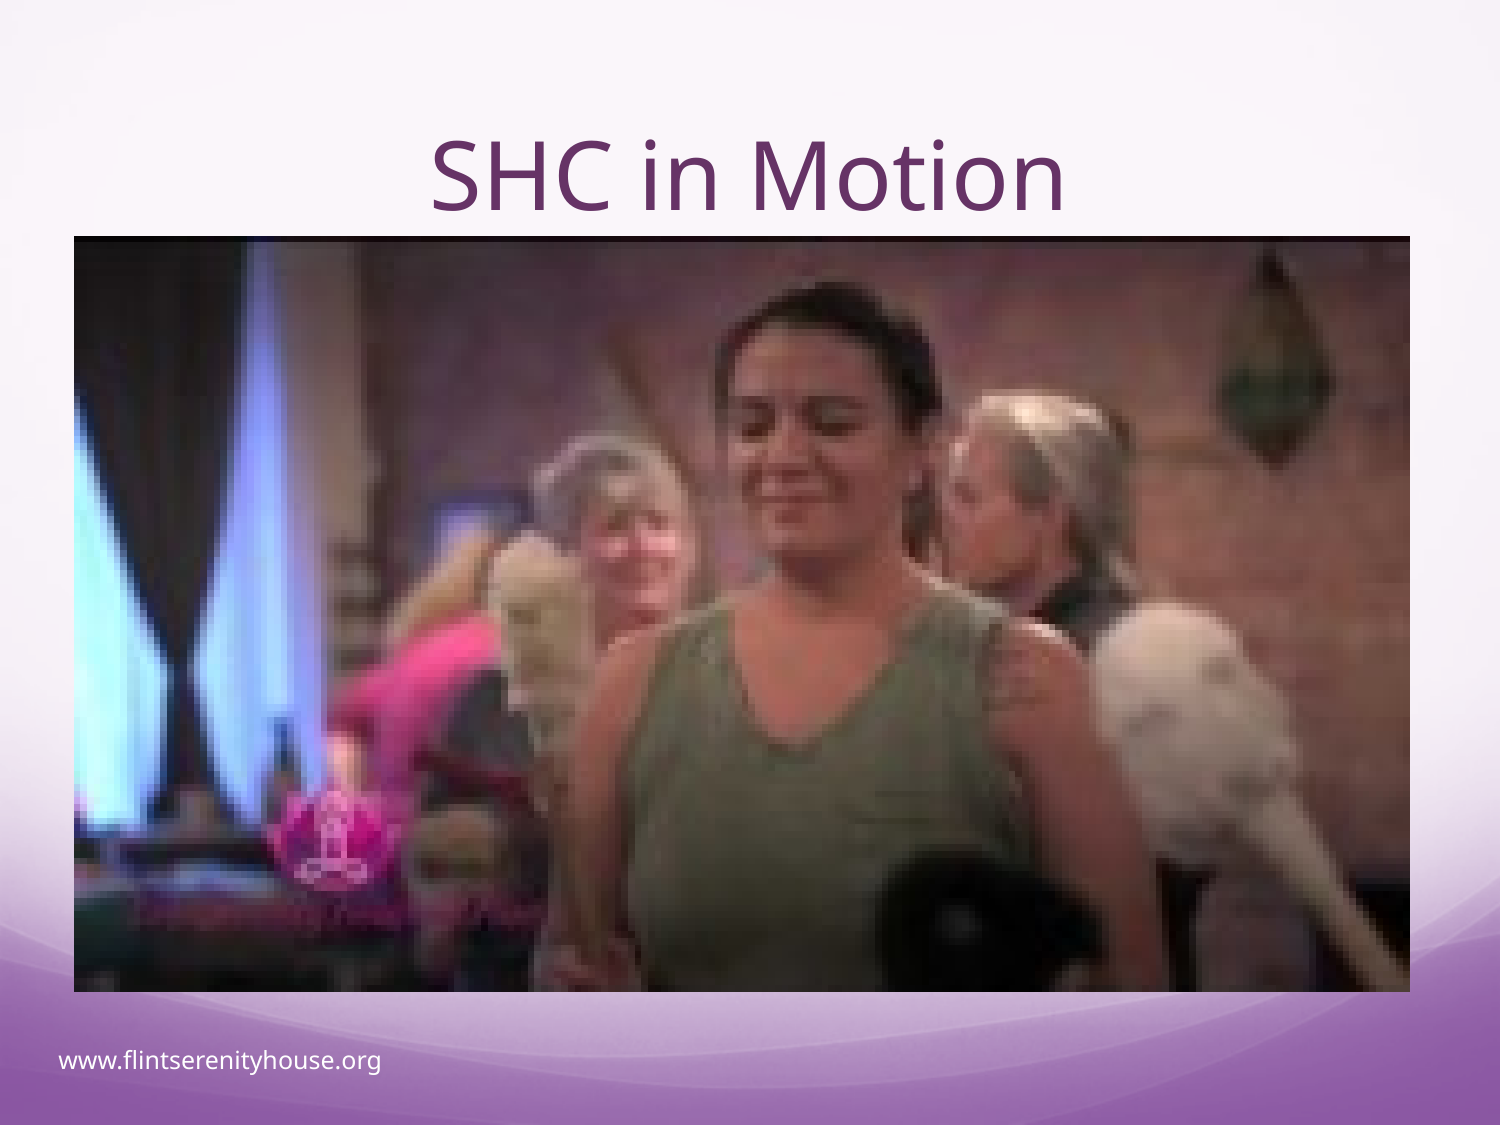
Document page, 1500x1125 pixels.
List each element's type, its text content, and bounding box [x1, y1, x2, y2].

footer www.flintserenityhouse.org [43, 1029, 838, 1090]
title SHC in Motion [90, 17, 1410, 236]
picture [0, 0, 1500, 1125]
